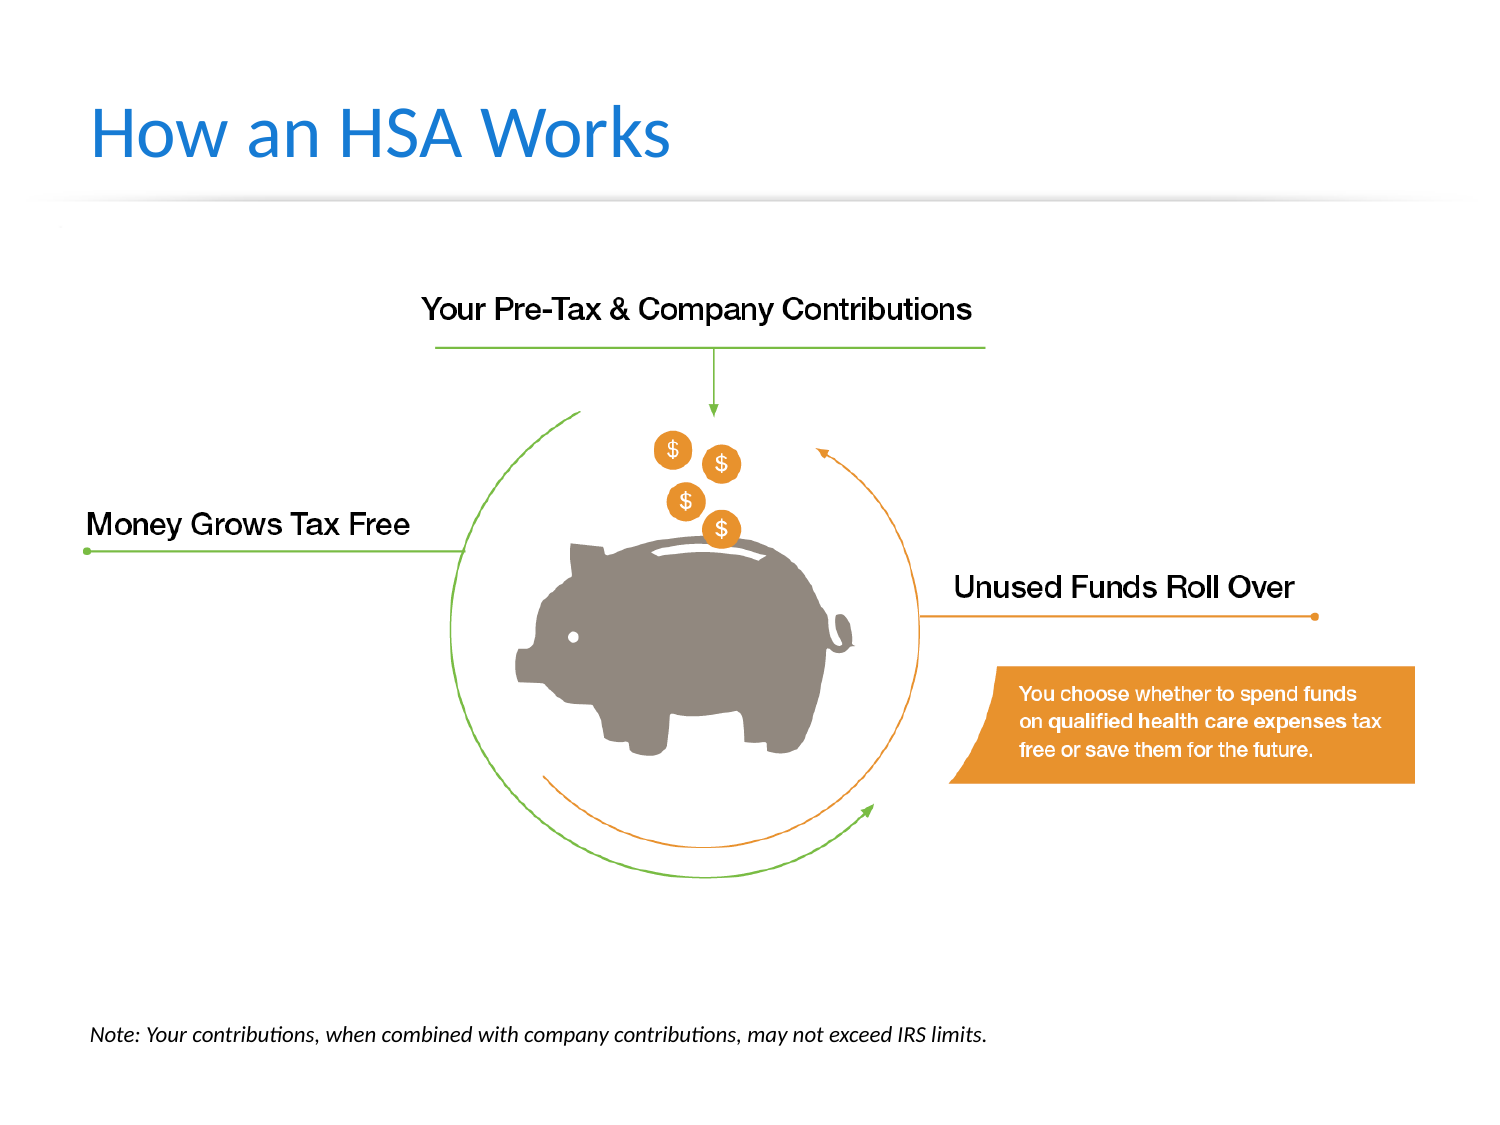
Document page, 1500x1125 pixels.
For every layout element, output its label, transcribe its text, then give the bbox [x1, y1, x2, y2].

title How an HSA Works [75, 75, 1425, 193]
picture [20, 248, 1477, 922]
picture [0, 174, 1500, 228]
text_box Note: Your contributions, when combined with company contributions, may not exceed IRS limits. [74, 1012, 1138, 1055]
